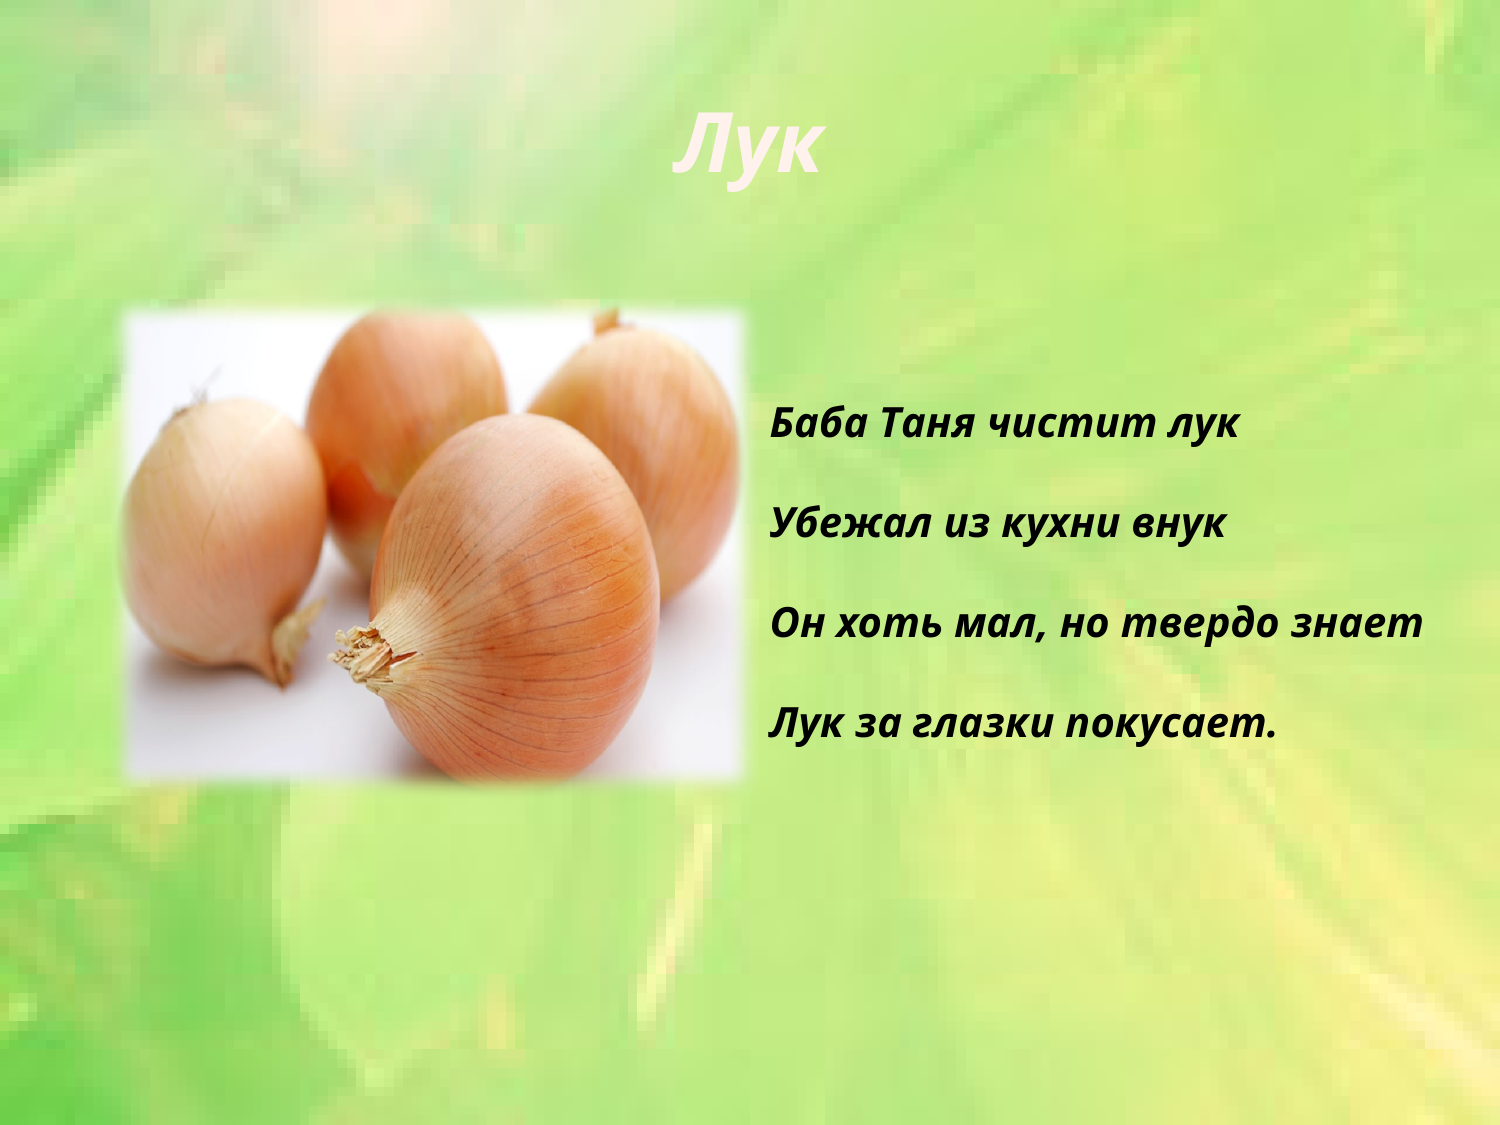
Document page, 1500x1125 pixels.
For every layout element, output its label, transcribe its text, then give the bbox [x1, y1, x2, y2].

picture [0, 0, 1500, 1125]
text_box Баба Таня чистит лук Убежал из кухни внук Он хоть мал, но твердо знает Лук за глазки покусает. [768, 338, 1439, 753]
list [105, 292, 762, 799]
title Лук [75, 45, 1425, 233]
